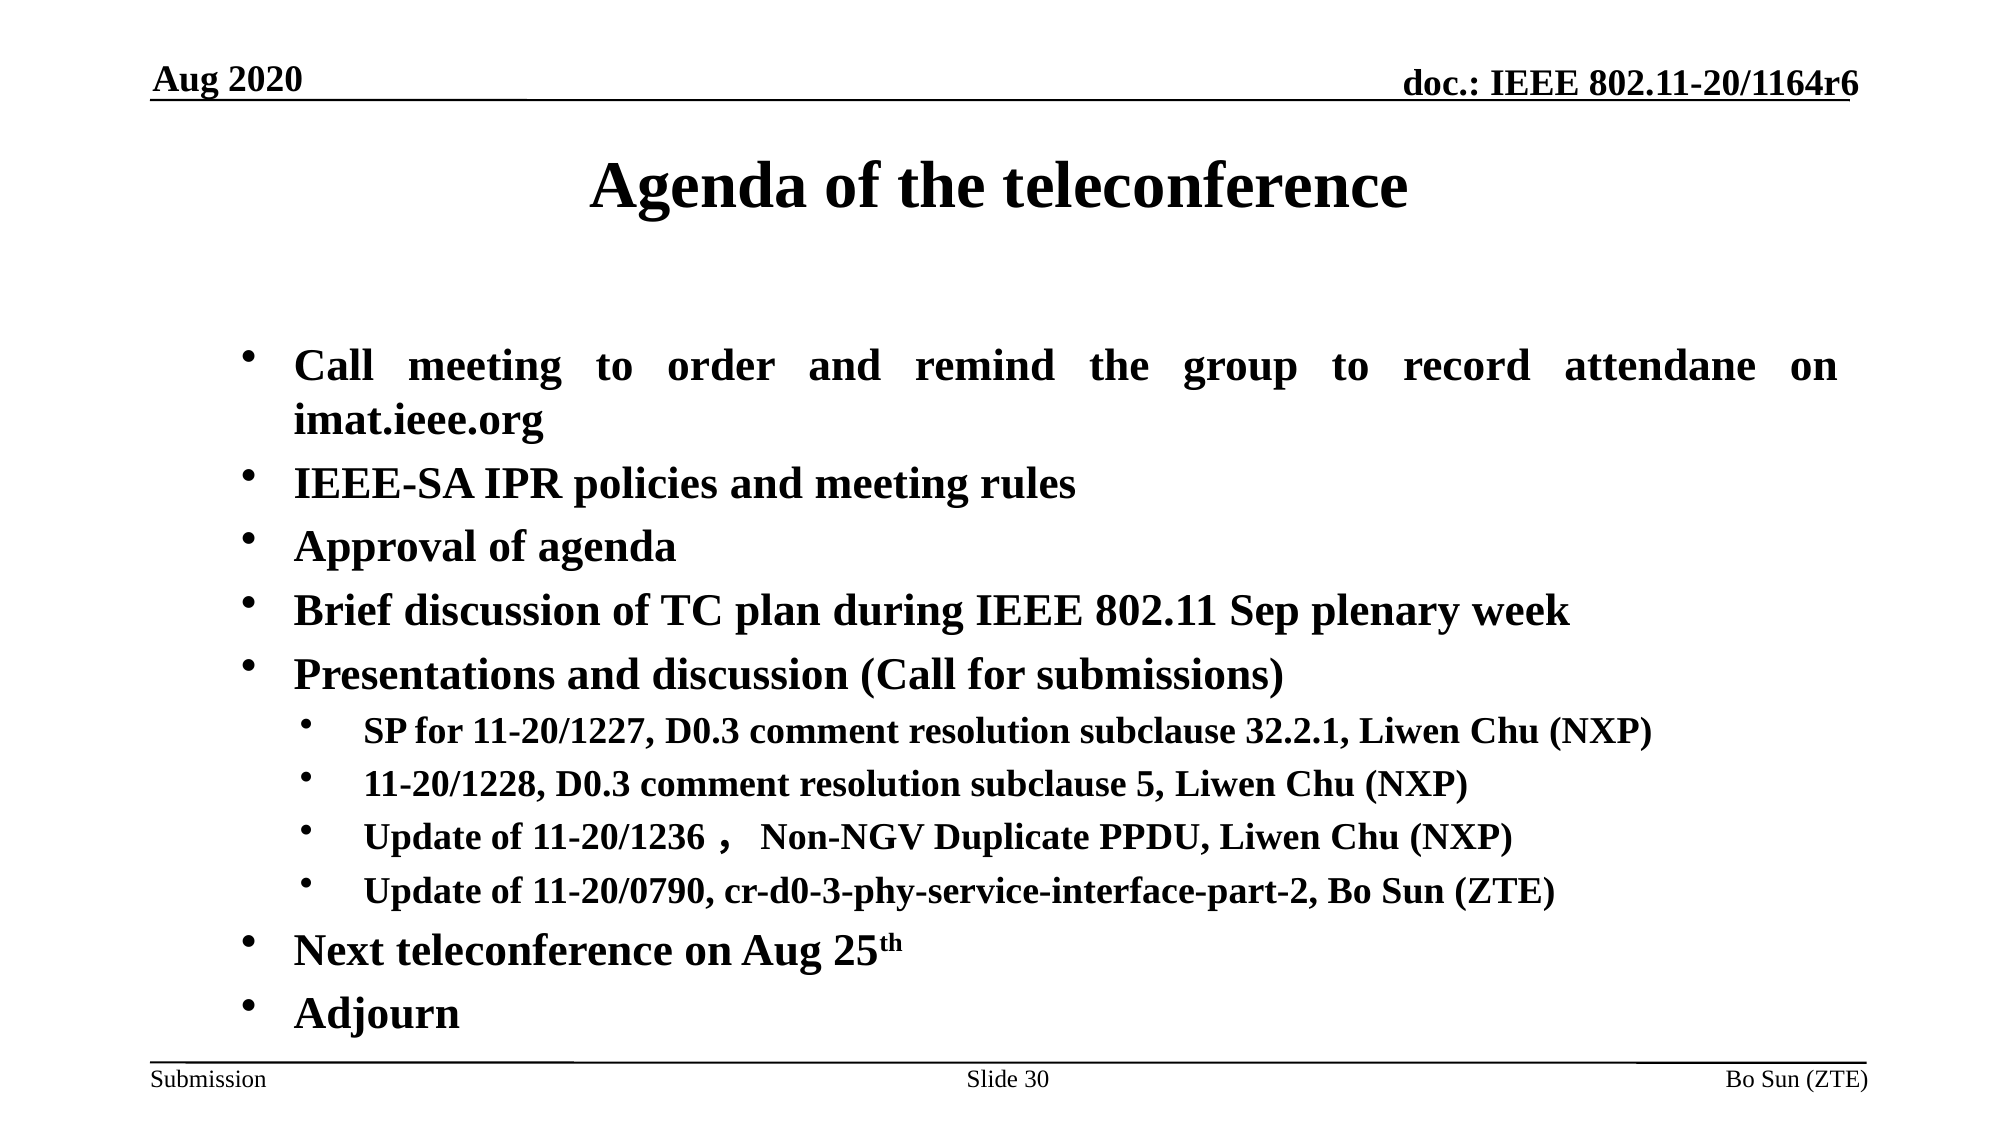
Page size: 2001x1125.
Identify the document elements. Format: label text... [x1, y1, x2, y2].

slide_number Slide 30 [949, 1061, 1067, 1123]
text_box Agenda of the teleconference [362, 99, 1638, 262]
footer Bo Sun (ZTE) [1171, 1061, 1869, 1093]
text_box Call meeting to order and remind the group to record attendane on imat.ieee.org IEEE-SA IPR policies and meeting rules Approval of agenda Brief discussion of TC plan during IEEE 802.11 Sep plenary week Presentations and discussion (Call for submissions) SP for 11-20/1227, D0.3 comment resolution subclause 32.2.1, Liwen Chu (NXP) 11-20/1228, D0.3 comment resolution subclause 5, Liwen Chu (NXP) Update of 11-20/1236，Non-NGV Duplicate PPDU, Liwen Chu (NXP) Update of 11-20/0790, cr-d0-3-phy-service-interface-part-2, Bo Sun (ZTE) Next teleconference on Aug 25th Adjourn [225, 327, 1855, 1049]
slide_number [152, 54, 563, 100]
